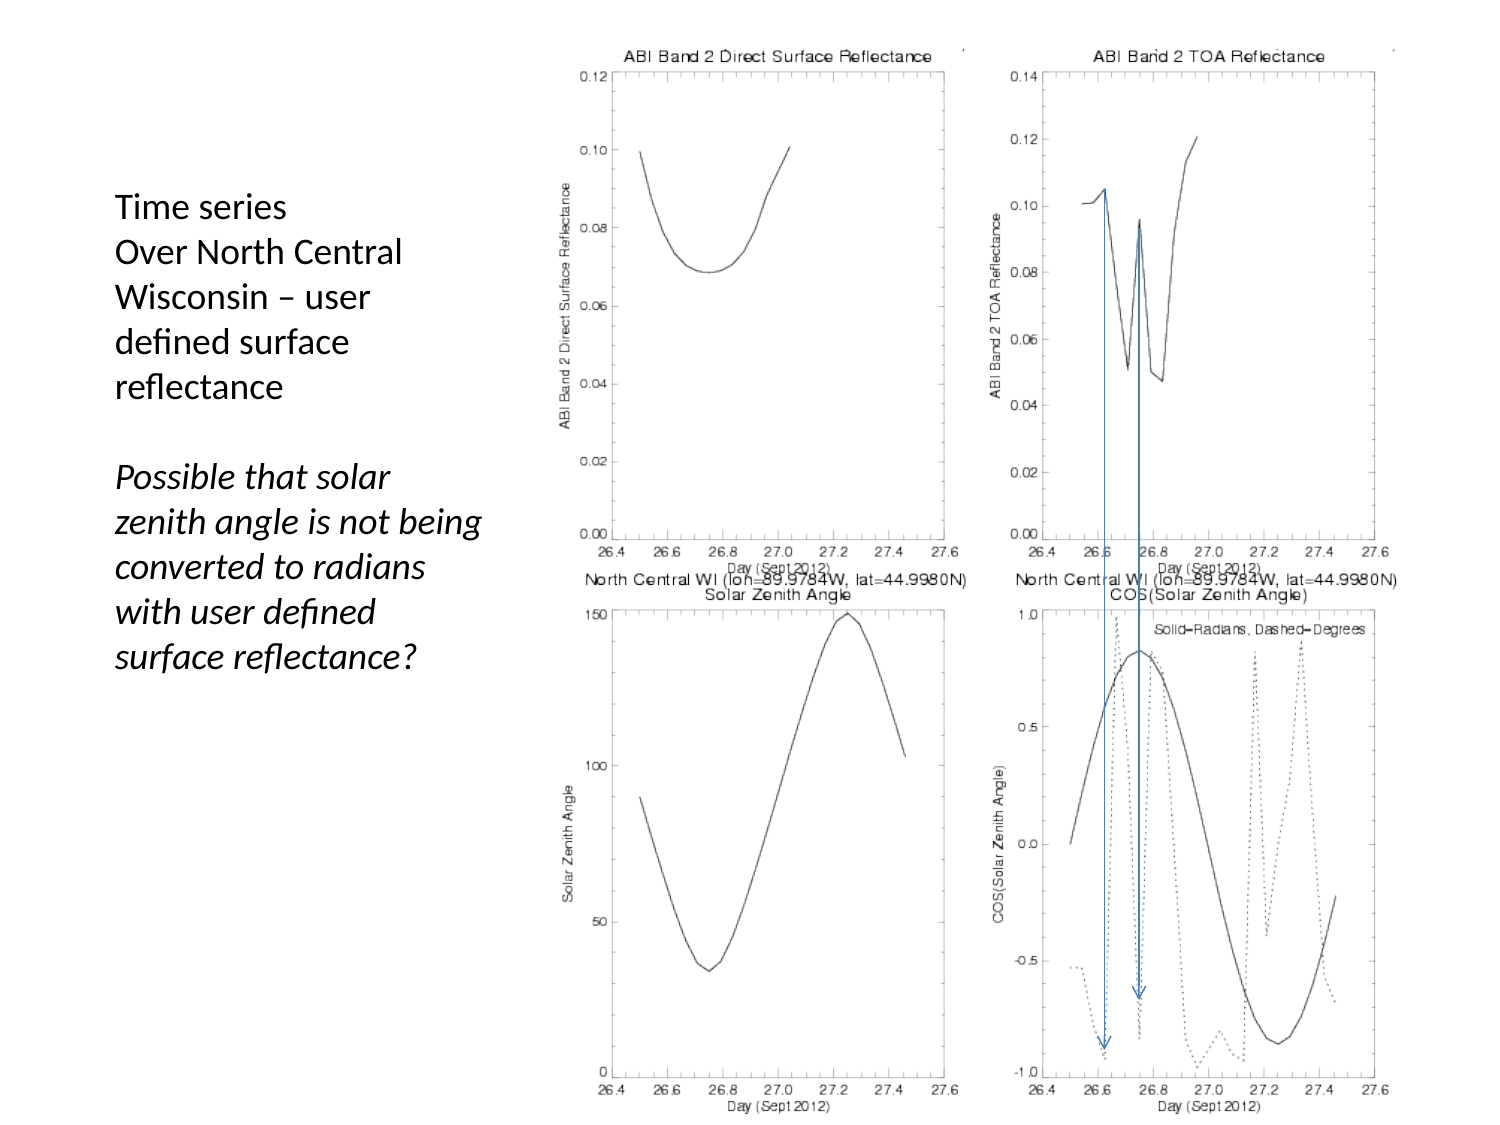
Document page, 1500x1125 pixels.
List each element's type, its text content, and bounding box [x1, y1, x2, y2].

picture [537, 49, 1398, 1125]
text_box Time series Over North Central Wisconsin – user defined surface reflectance Possible that solar zenith angle is not being converted to radians with user defined surface reflectance? [99, 174, 500, 685]
